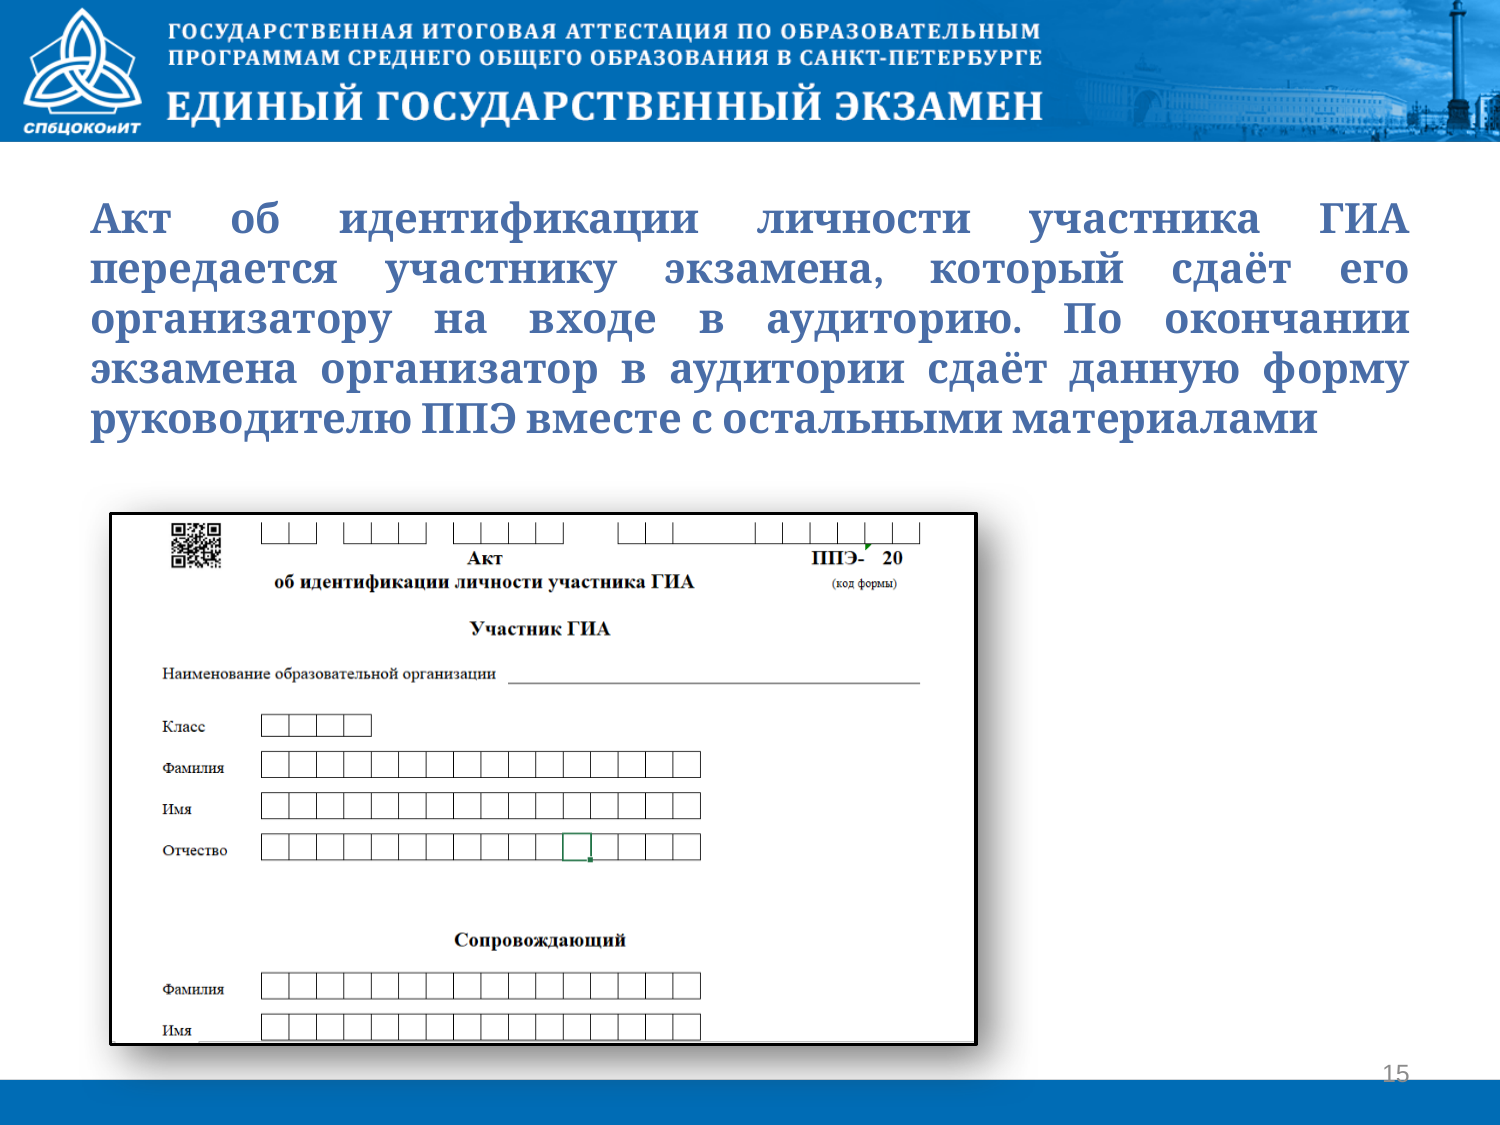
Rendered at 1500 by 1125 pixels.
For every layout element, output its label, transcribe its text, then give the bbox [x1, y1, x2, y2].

list Акт об идентификации личности участника ГИА передается участнику экзамена, который сдаёт его организатору на входе в аудиторию. По окончании экзамена организатор в аудитории сдаёт данную форму руководителю ППЭ вместе с остальными материалами [74, 184, 1426, 481]
slide_number 15 [1074, 1042, 1425, 1103]
picture [0, 0, 1500, 1125]
